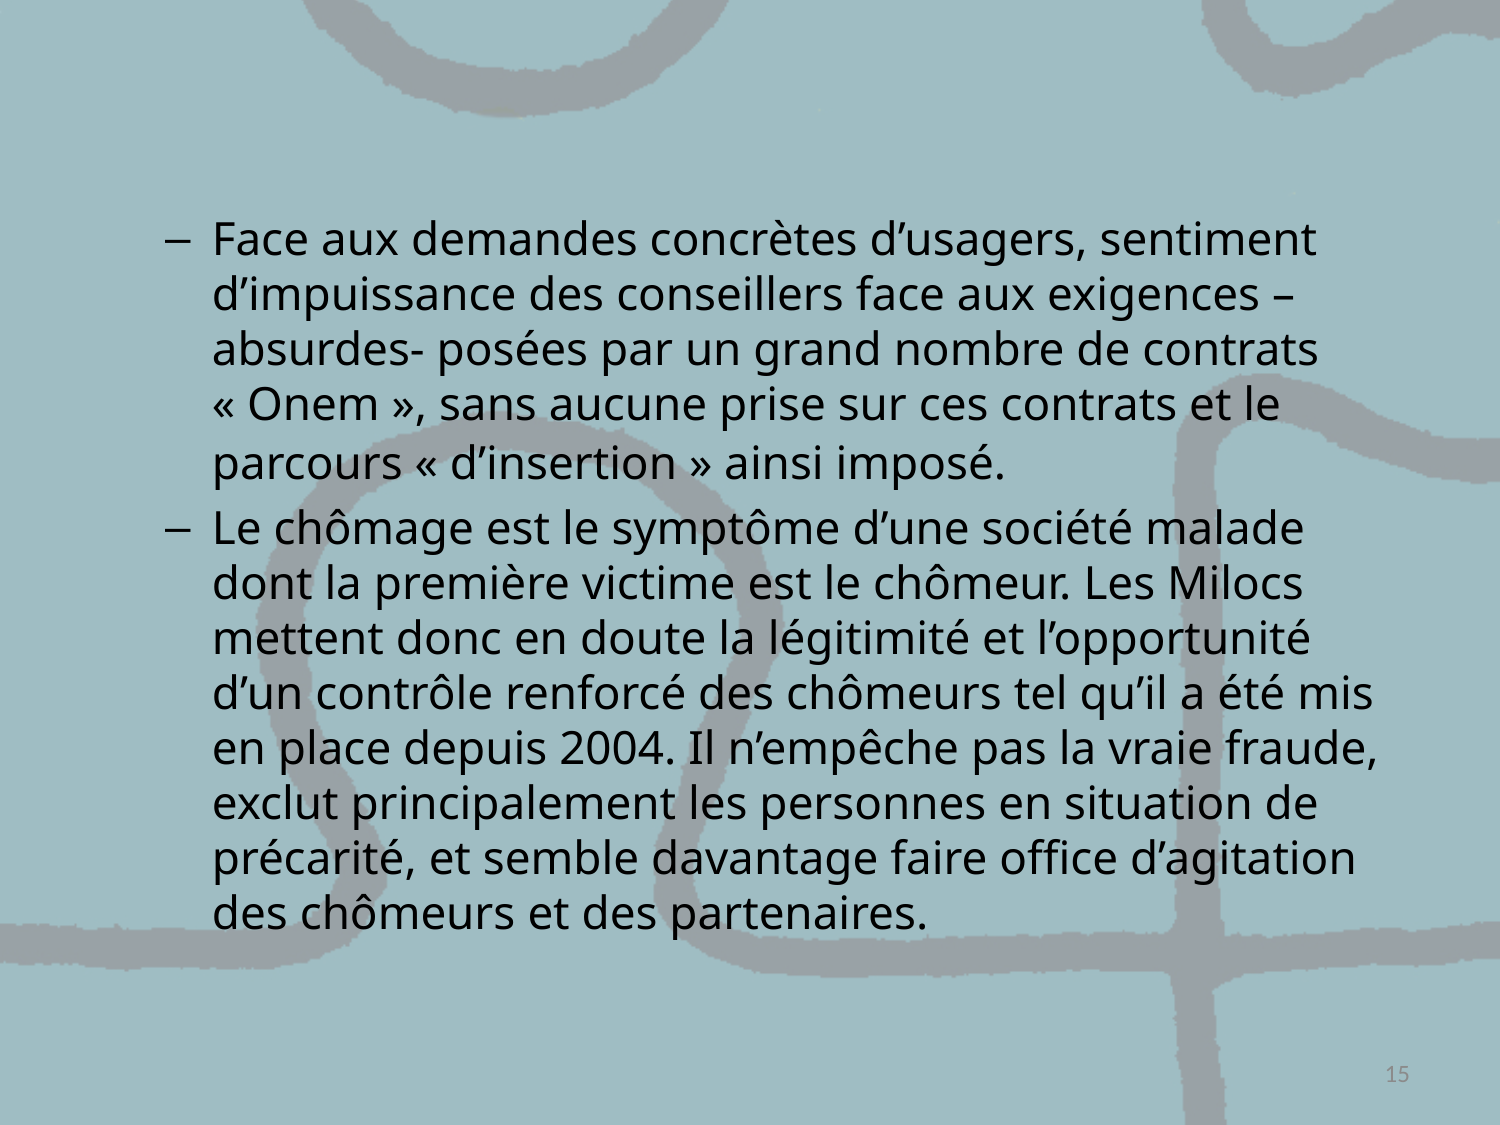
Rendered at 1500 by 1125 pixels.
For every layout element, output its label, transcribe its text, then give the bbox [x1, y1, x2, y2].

slide_number 15 [1074, 1042, 1425, 1103]
list Face aux demandes concrètes d’usagers, sentiment d’impuissance des conseillers face aux exigences –absurdes- posées par un grand nombre de contrats « Onem », sans aucune prise sur ces contrats et le parcours « d’insertion » ainsi imposé. Le chômage est le symptôme d’une société malade dont la première victime est le chômeur. Les Milocs mettent donc en doute la légitimité et l’opportunité d’un contrôle renforcé des chômeurs tel qu’il a été mis en place depuis 2004. Il n’empêche pas la vraie fraude, exclut principalement les personnes en situation de précarité, et semble davantage faire office d’agitation des chômeurs et des partenaires. [75, 137, 1425, 1005]
